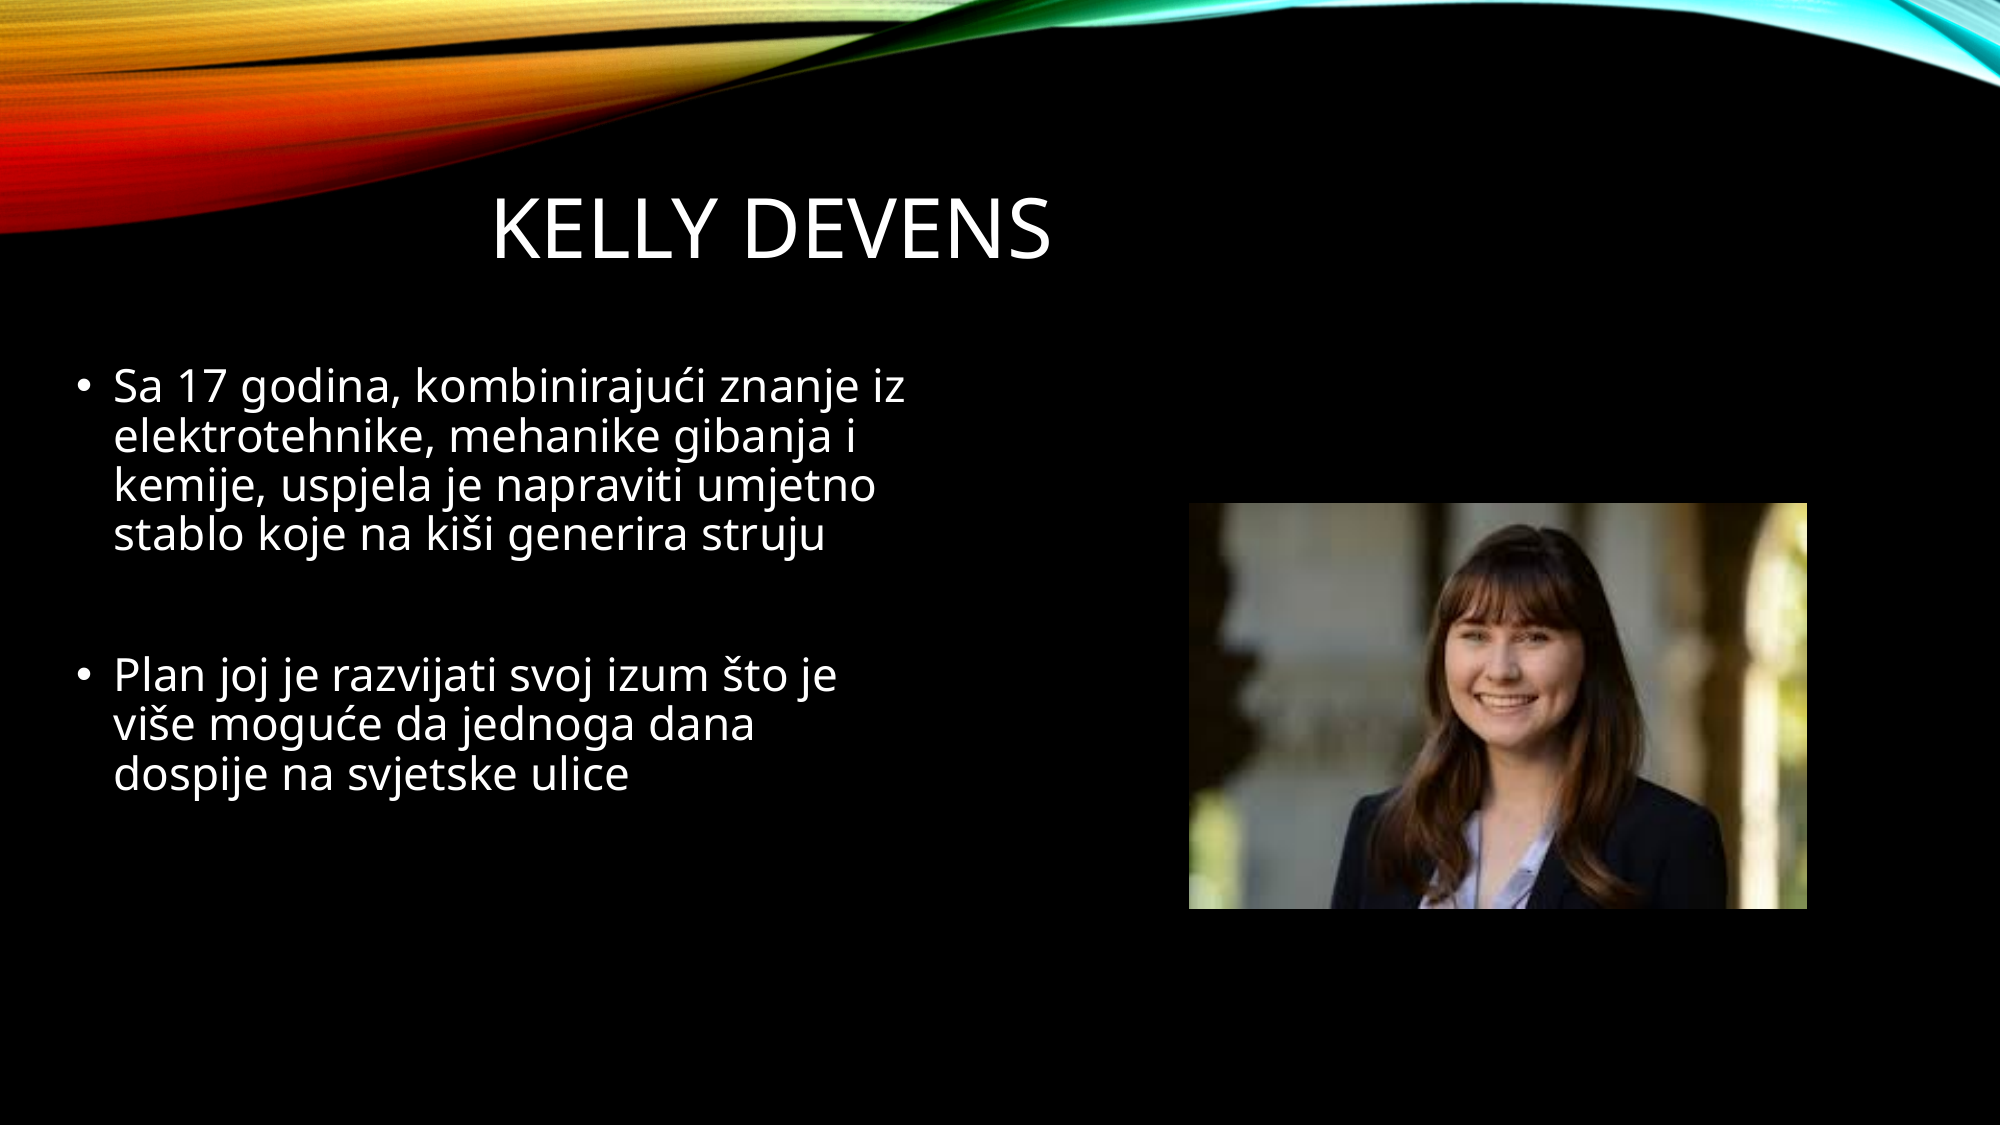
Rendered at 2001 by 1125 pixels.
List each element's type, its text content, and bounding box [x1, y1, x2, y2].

text_box Sa 17 godina, kombinirajući znanje iz elektrotehnike, mehanike gibanja i kemije, uspjela je napraviti umjetno stablo koje na kiši generira struju Plan joj je razvijati svoj izum što je više moguće da jednoga dana dospije na svjetske ulice [61, 355, 937, 1016]
picture [1189, 503, 1807, 910]
text_box Kelly devens [474, 125, 1887, 337]
picture [0, 0, 2000, 236]
